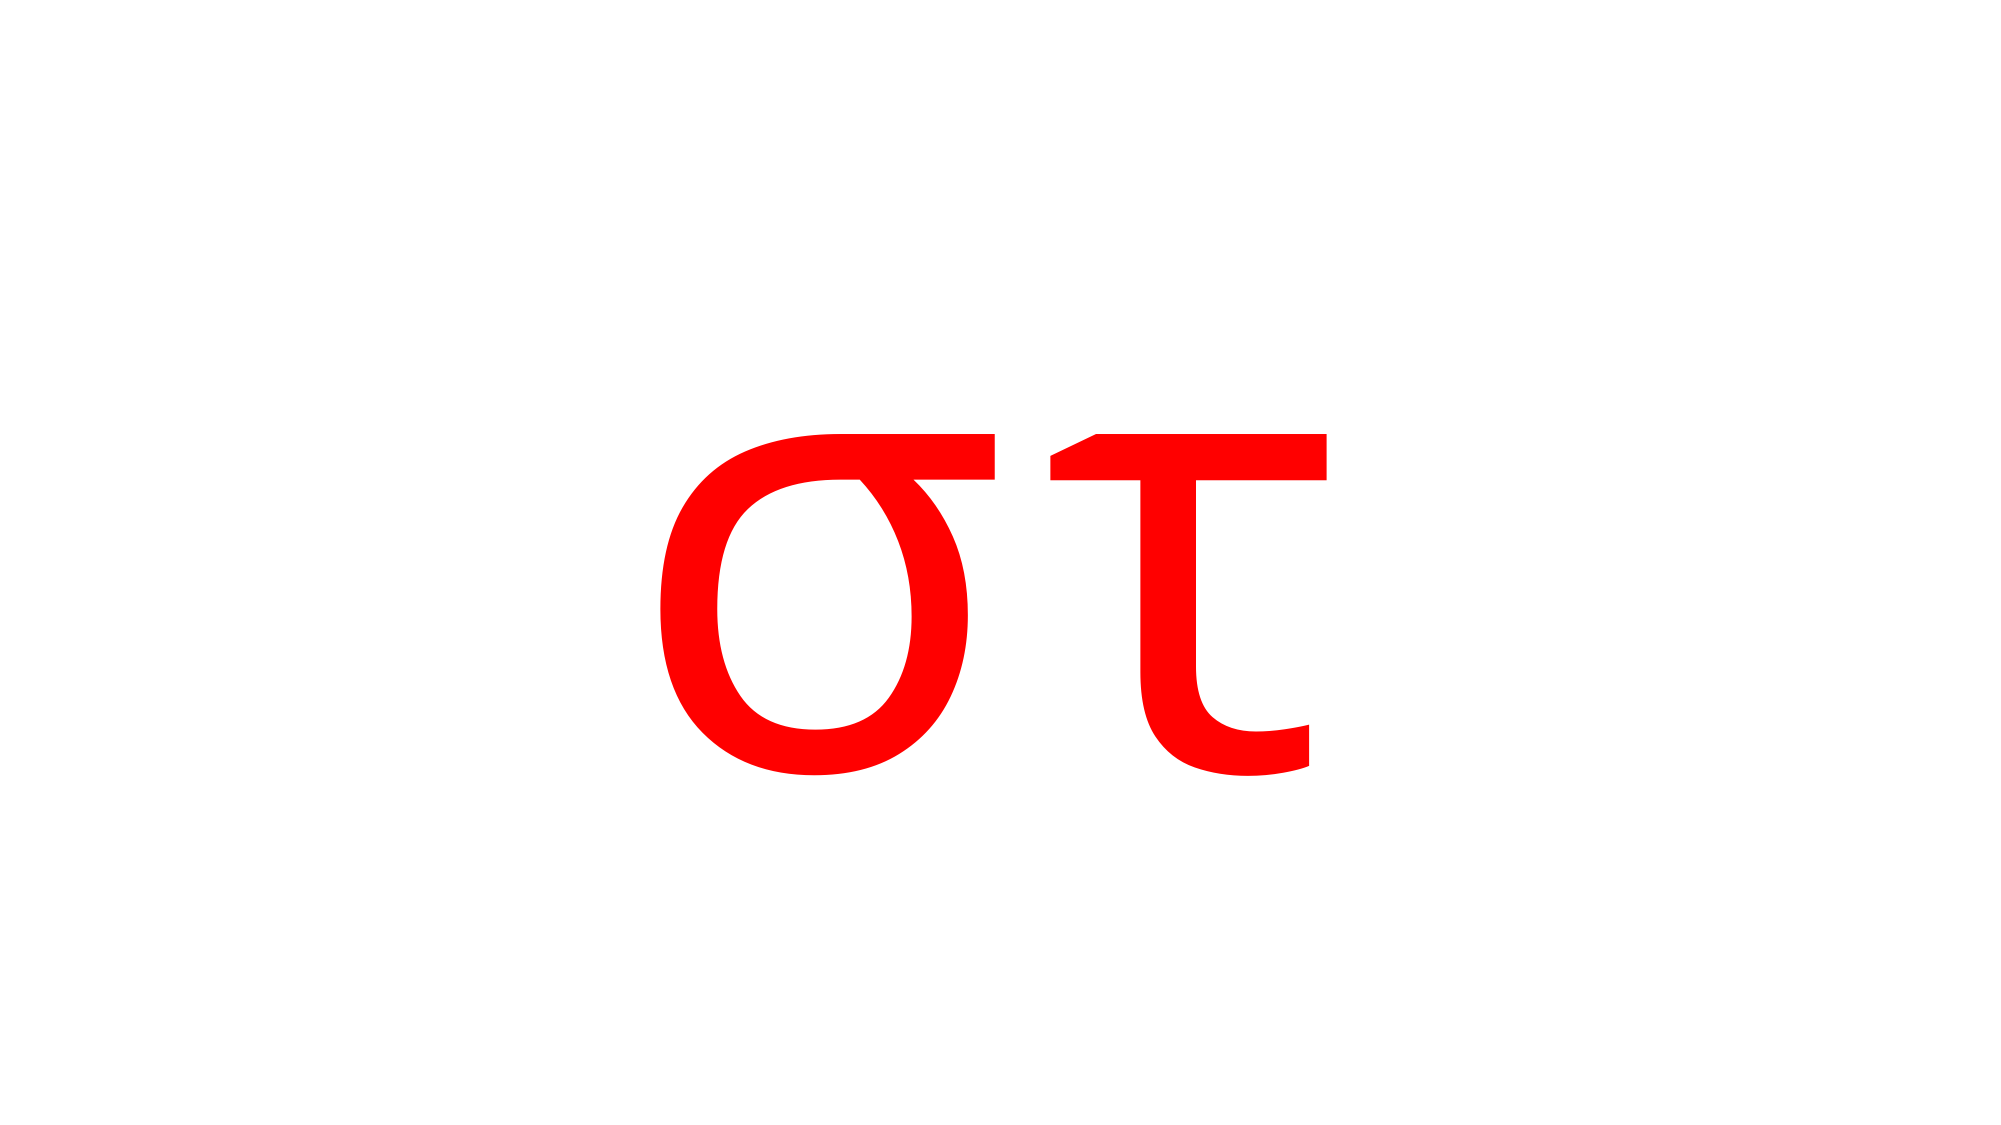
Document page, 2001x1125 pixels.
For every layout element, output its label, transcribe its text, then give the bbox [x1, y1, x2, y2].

text_box στ [494, 137, 1509, 903]
